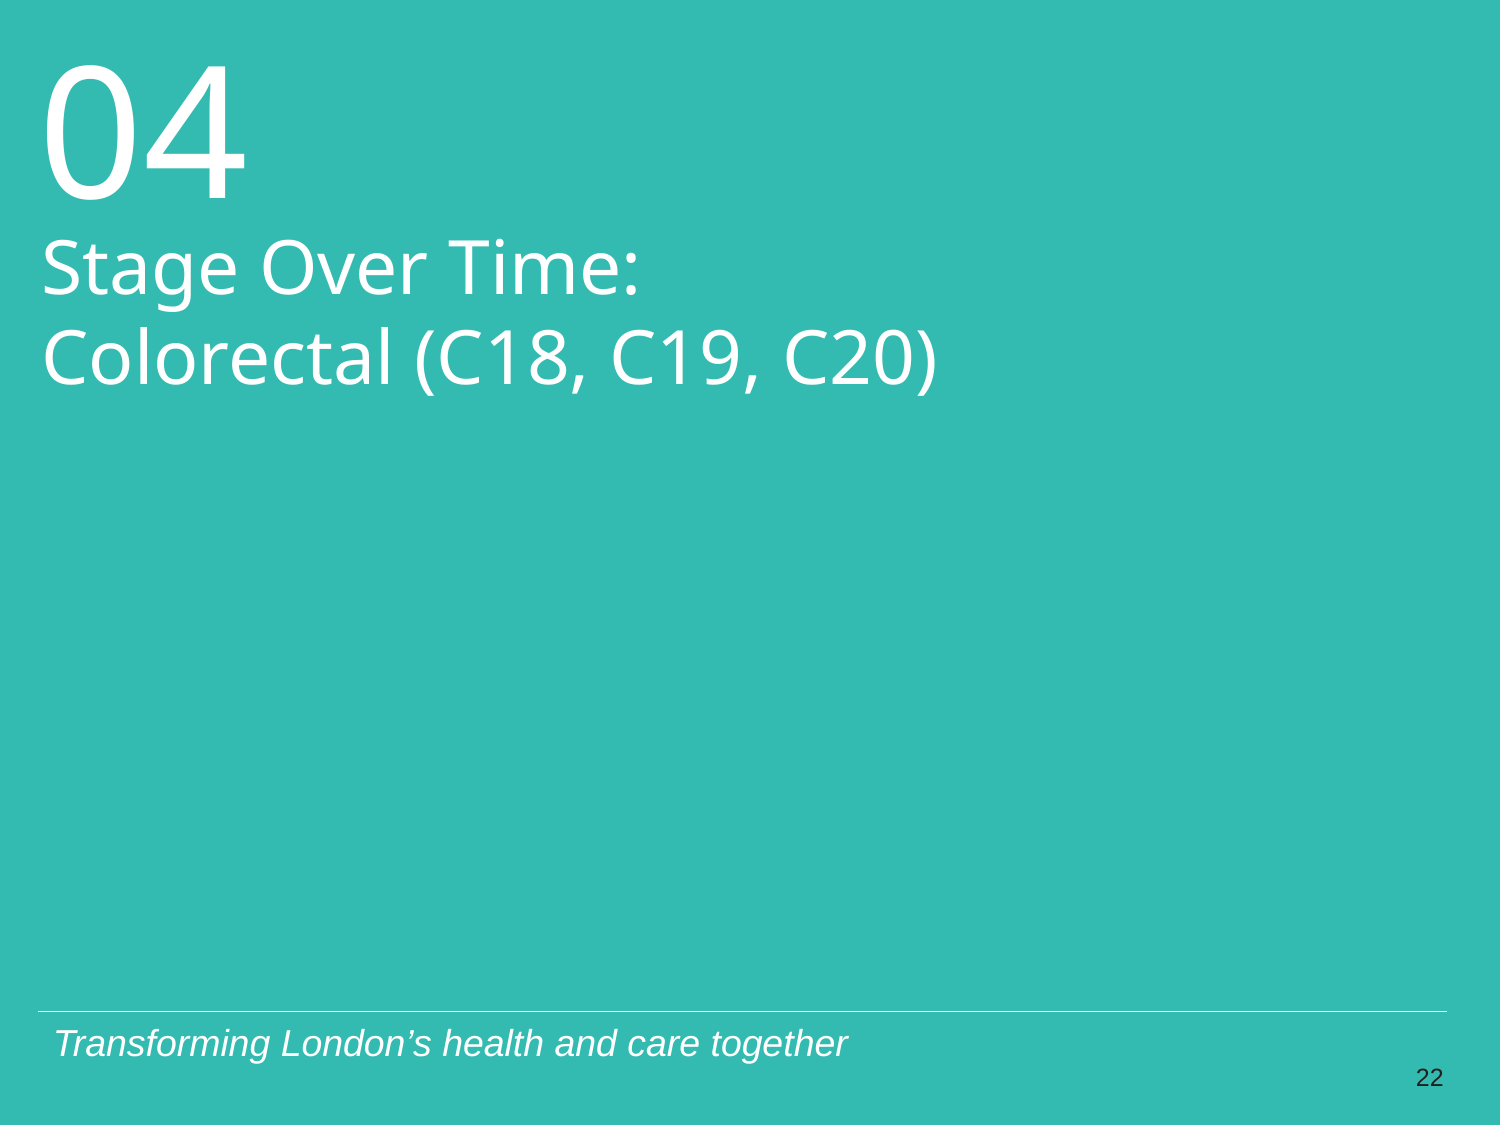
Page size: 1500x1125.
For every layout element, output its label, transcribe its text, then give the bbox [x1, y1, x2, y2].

slide_number 22 [1108, 1046, 1459, 1107]
list Stage Over Time: Colorectal (C18, C19, C20) [41, 219, 1187, 303]
